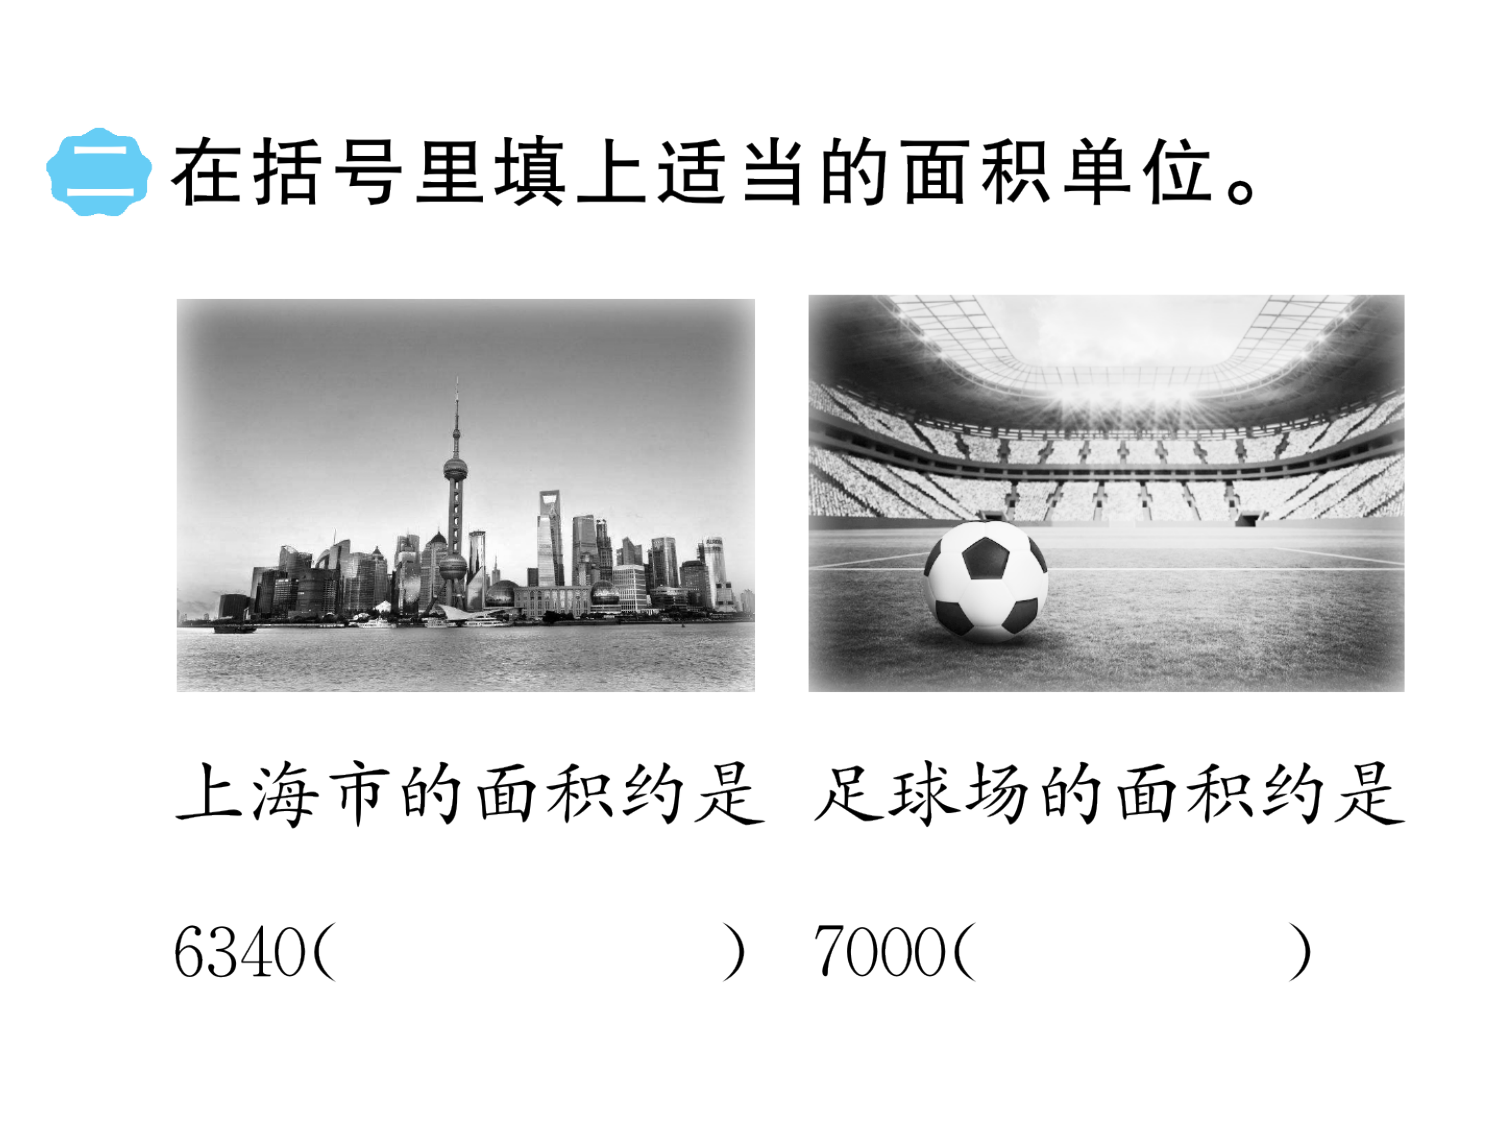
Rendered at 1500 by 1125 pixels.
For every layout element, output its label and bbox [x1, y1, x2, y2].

picture [41, 113, 1459, 998]
